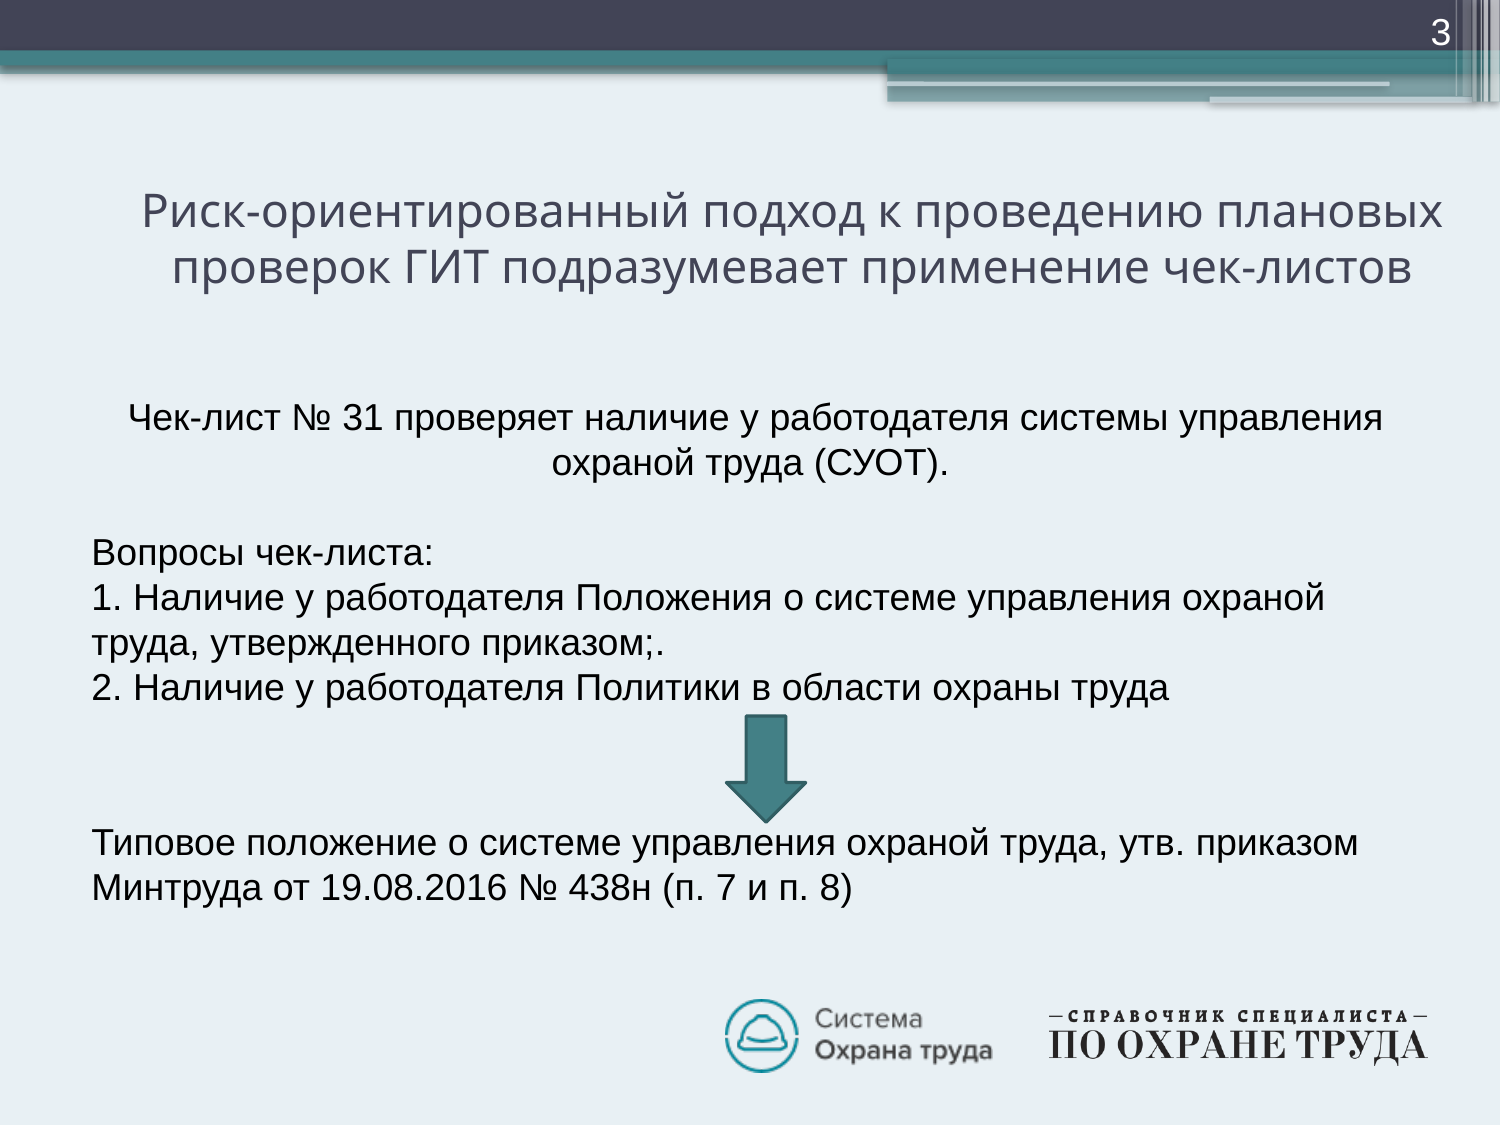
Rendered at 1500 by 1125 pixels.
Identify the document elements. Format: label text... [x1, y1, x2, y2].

slide_number 3 [1341, 0, 1466, 61]
picture [725, 999, 993, 1074]
text_box Типовое положение о системе управления охраной труда, утв. приказом Минтруда от 19.08.2016 № 438н (п. 7 и п. 8) [76, 810, 1436, 916]
picture [1048, 1009, 1428, 1066]
text_box Чек-лист № 31 проверяет наличие у работодателя системы управления охраной труда (СУОТ). Вопросы чек-листа:​ 1. Наличие у работодателя Положения о системе управления охраной труда, утвержденного приказом;. 2. Наличие у работодателя Политики в области охраны труда [76, 385, 1436, 715]
title Риск-ориентированный подход к проведению плановых проверок ГИТ подразумевает применение чек-листов​ [117, 91, 1468, 327]
text_box [724, 714, 808, 824]
